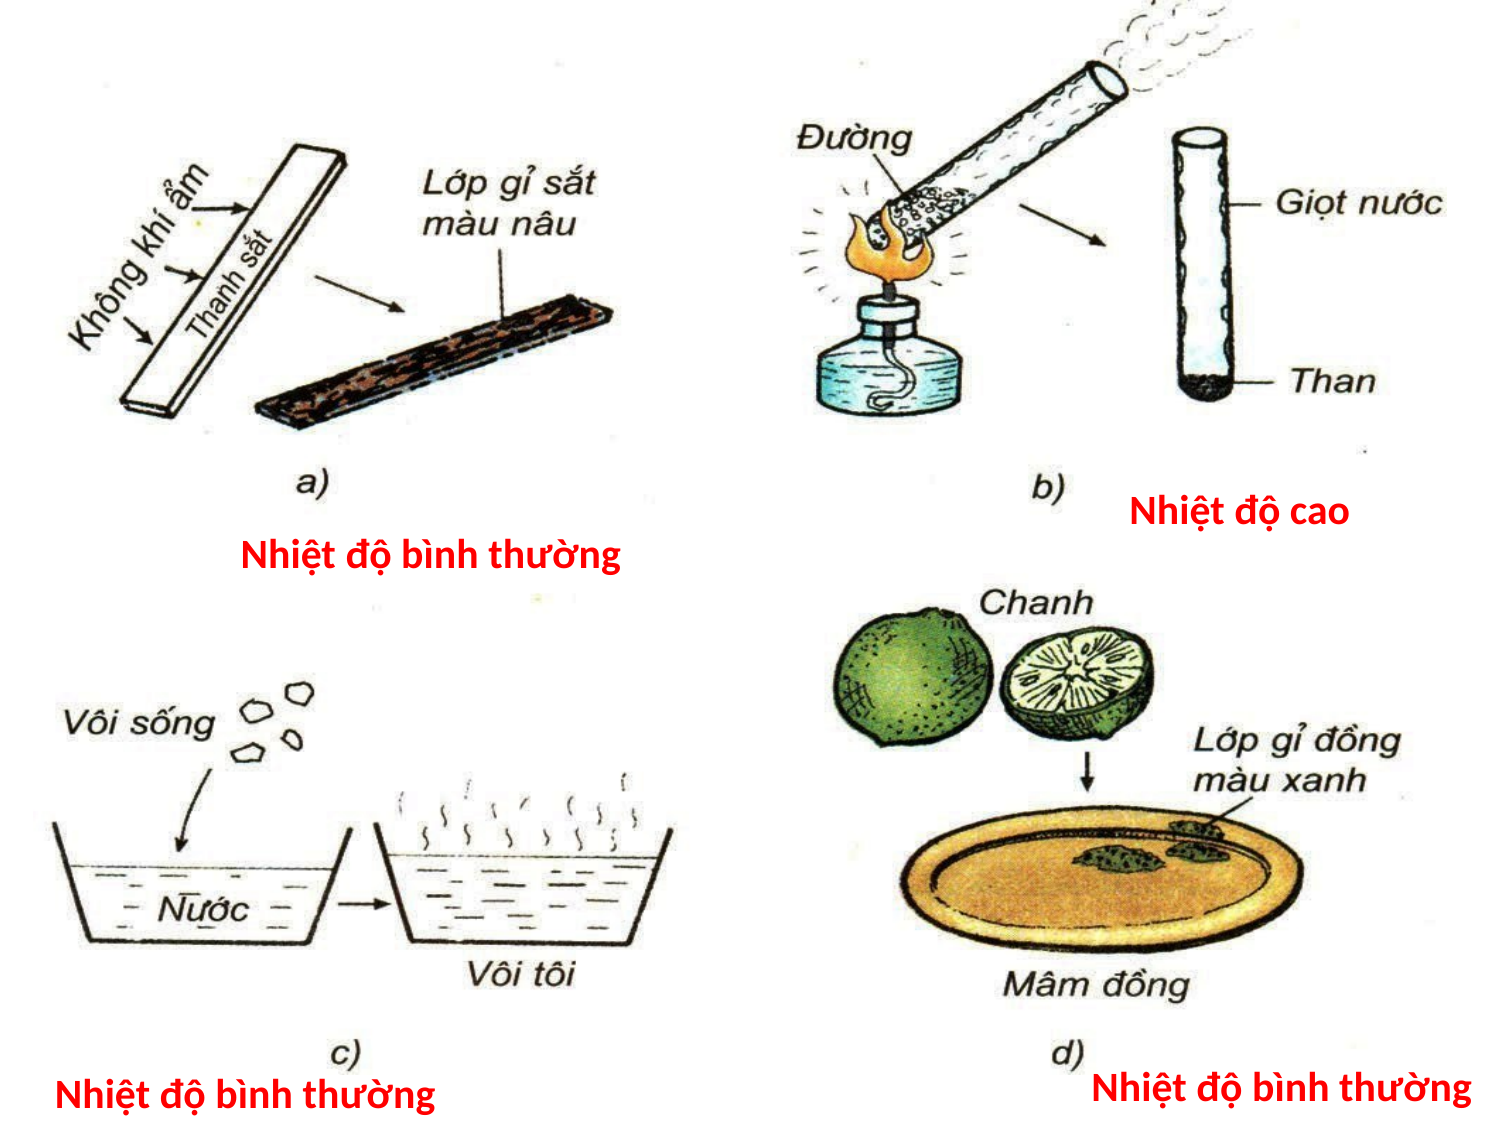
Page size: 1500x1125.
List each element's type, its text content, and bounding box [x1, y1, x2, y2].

picture [33, 0, 1447, 1075]
text_box Nhiệt độ bình thường [1006, 1052, 1500, 1117]
text_box Nhiệt độ bình thường [0, 1059, 521, 1125]
